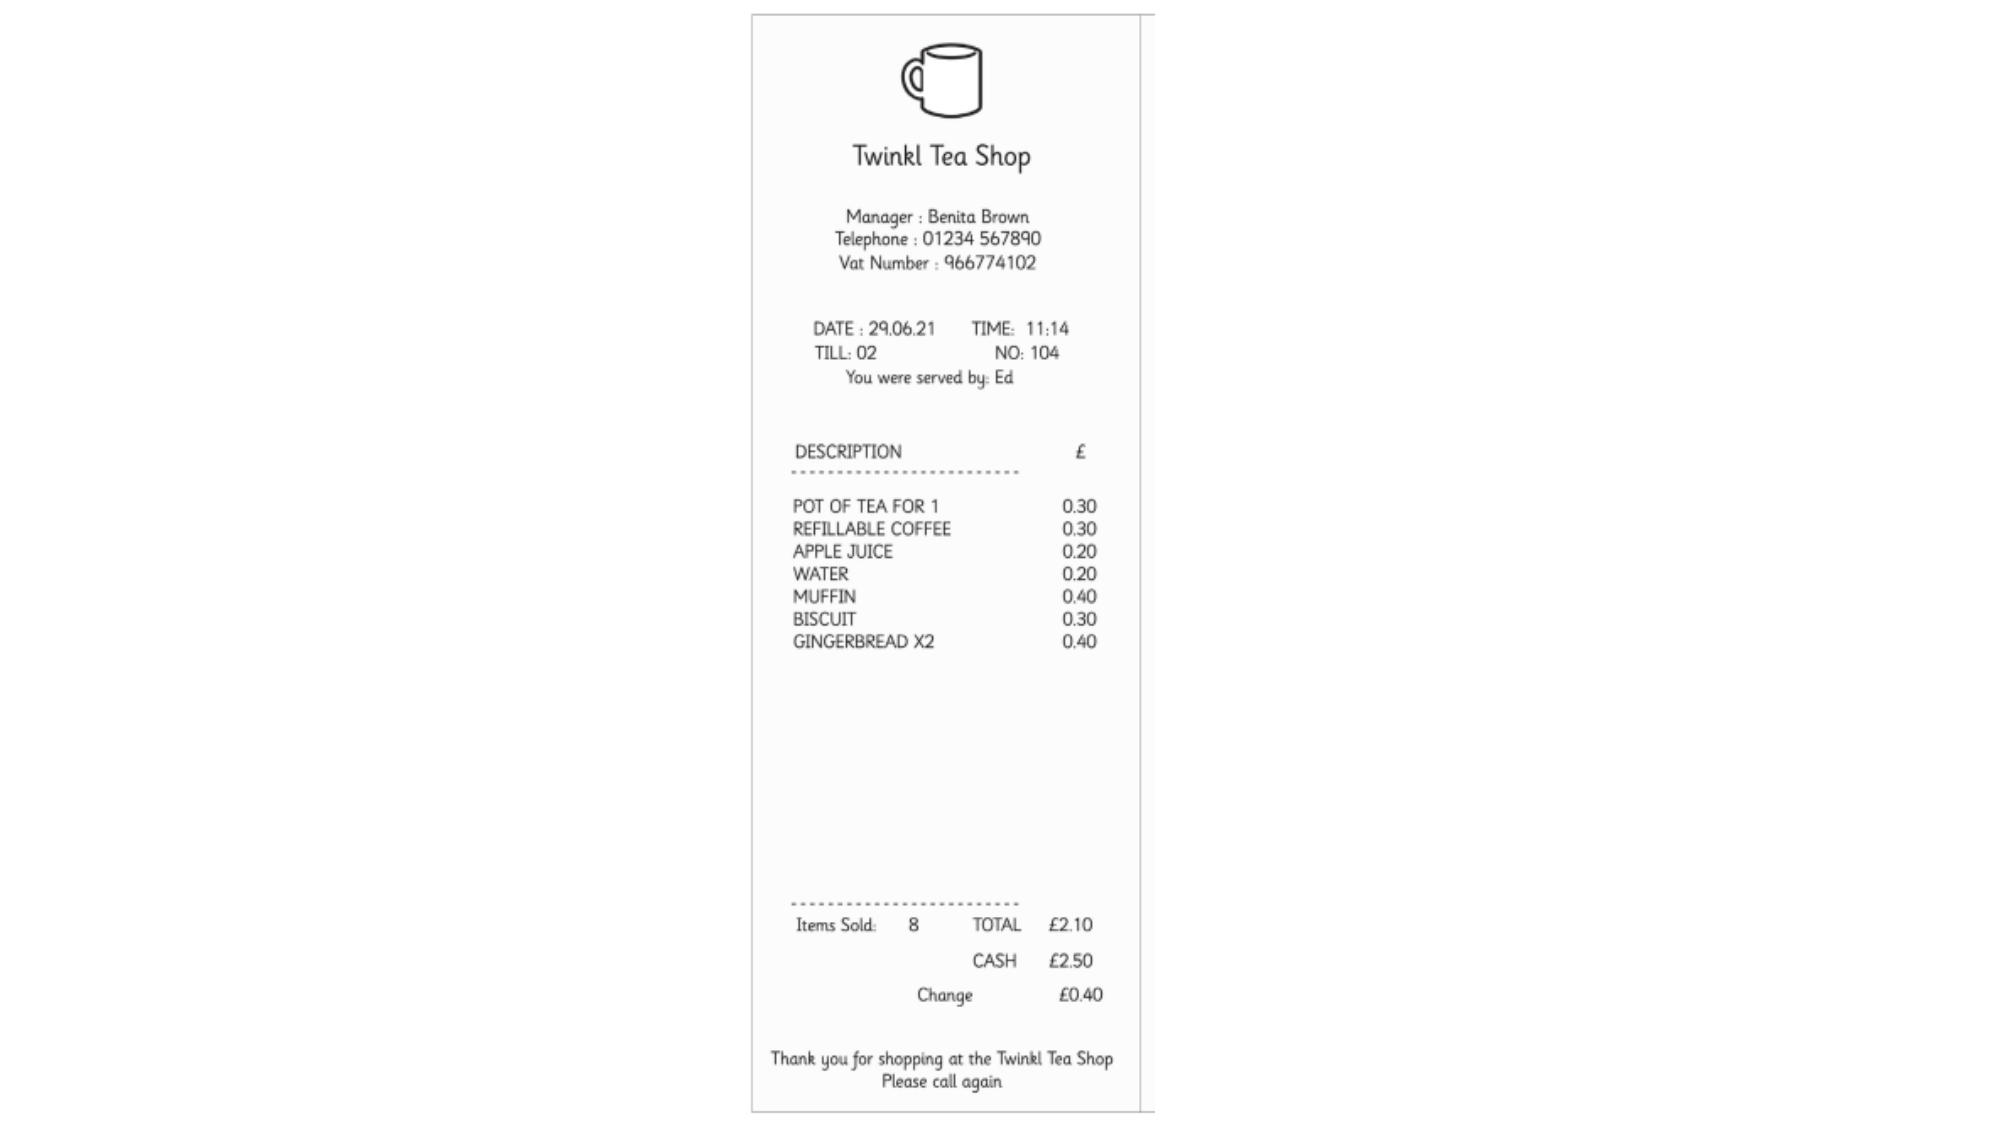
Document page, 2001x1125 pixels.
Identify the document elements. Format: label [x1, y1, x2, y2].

list [743, 0, 1155, 1125]
